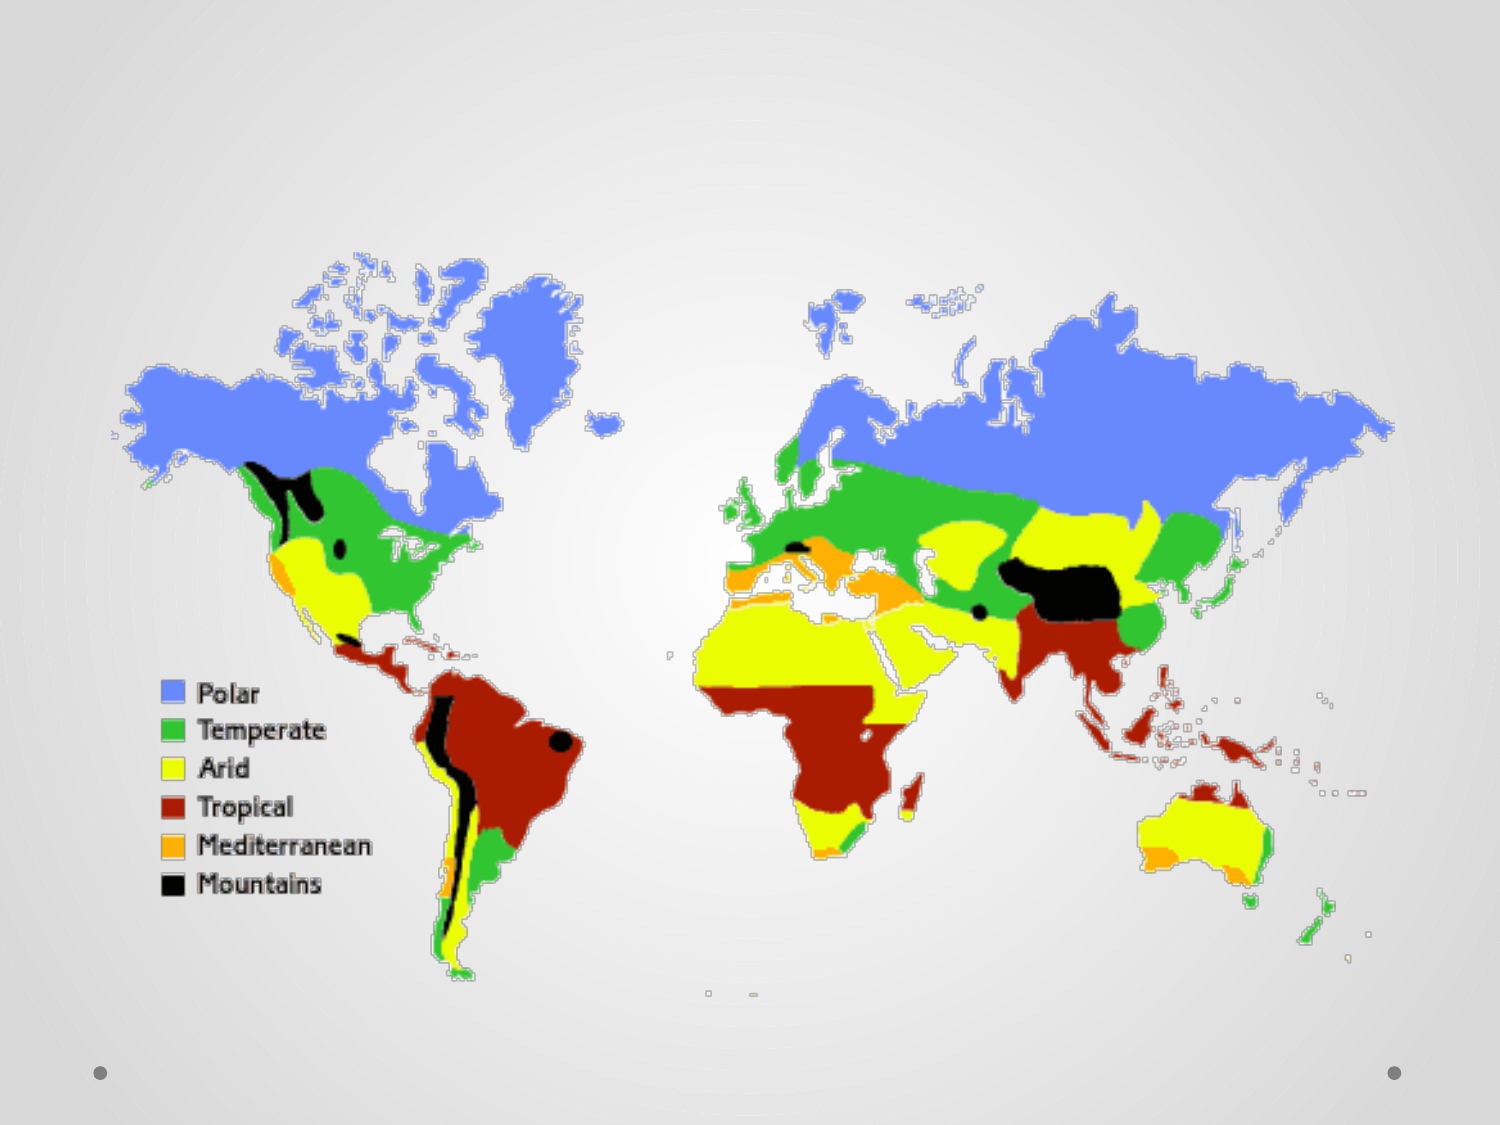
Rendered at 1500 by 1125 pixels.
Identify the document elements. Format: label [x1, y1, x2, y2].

picture [110, 251, 1395, 1015]
